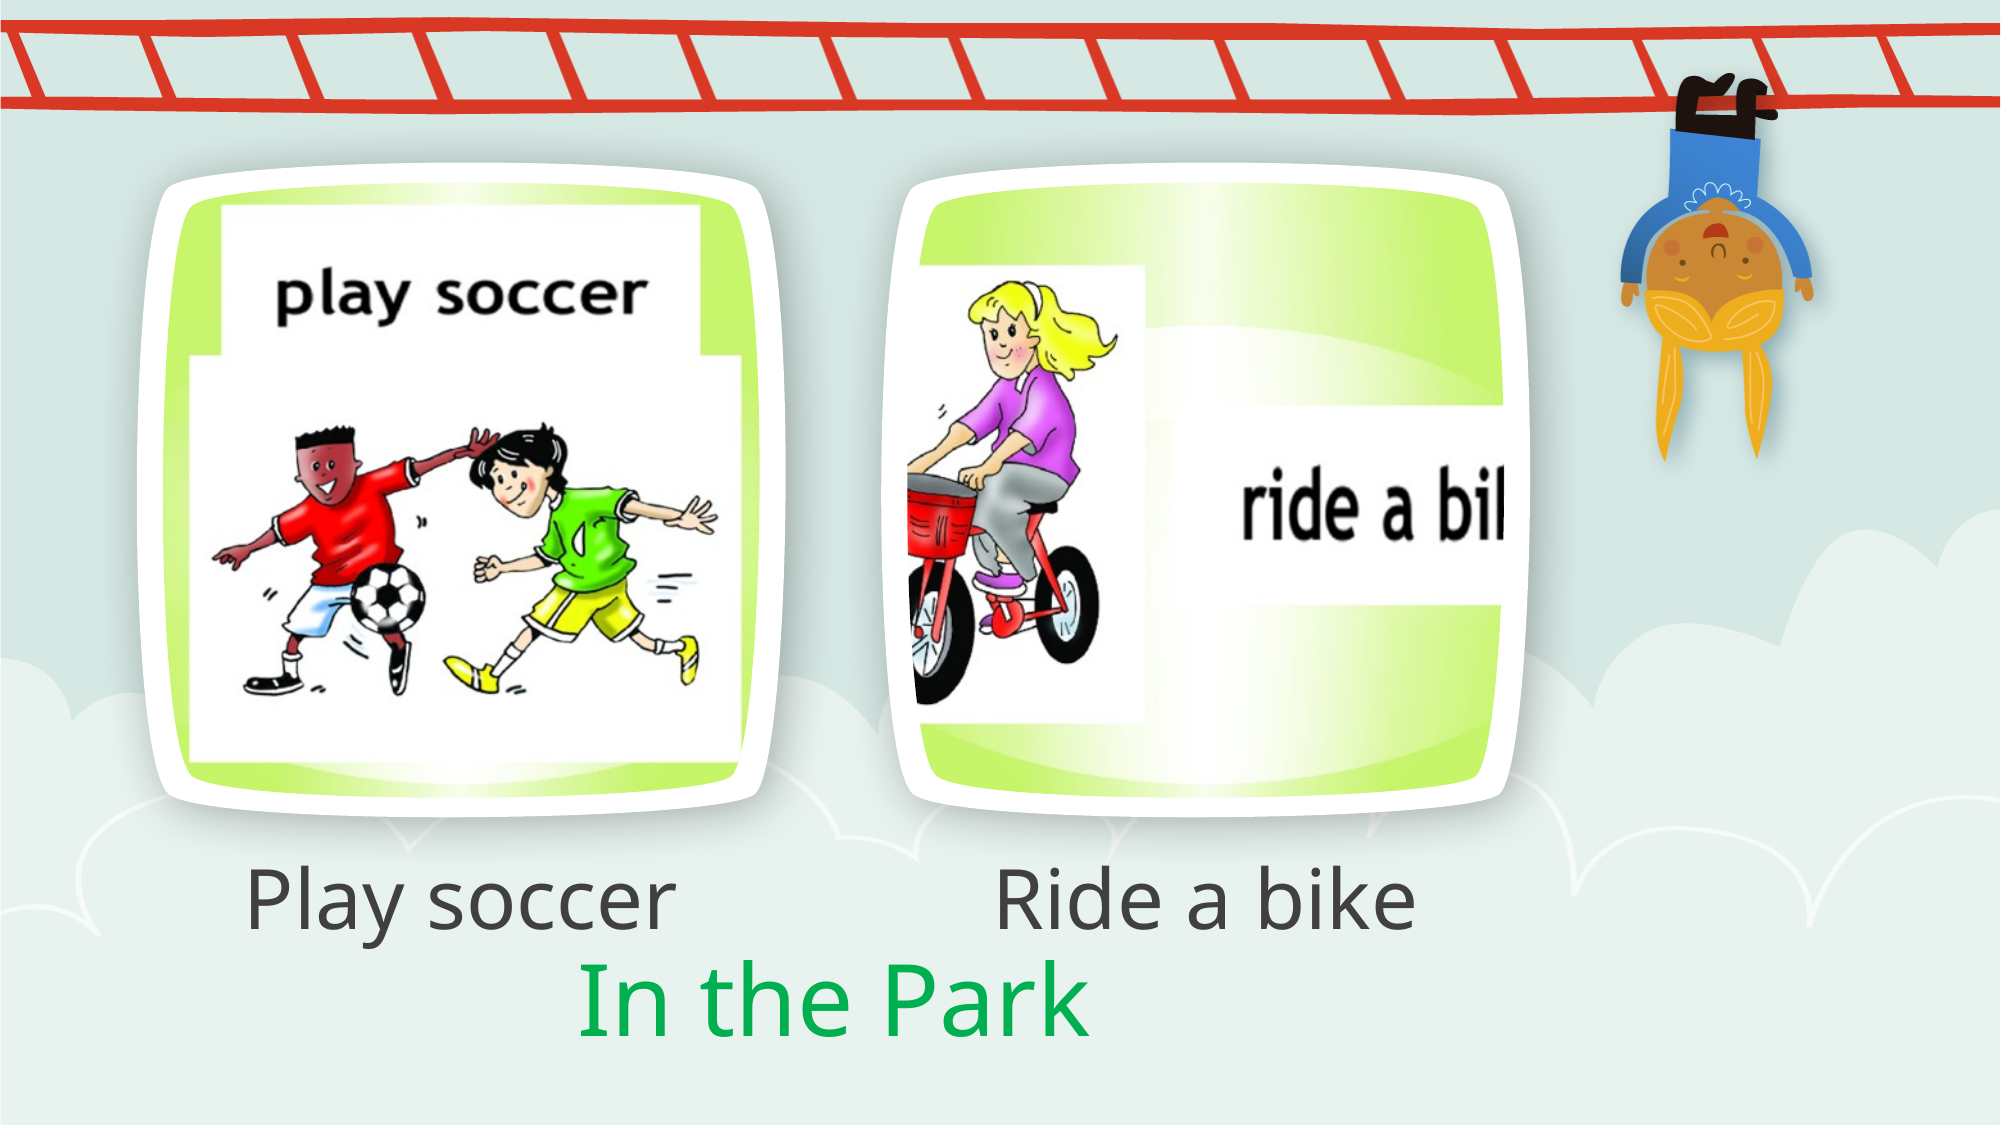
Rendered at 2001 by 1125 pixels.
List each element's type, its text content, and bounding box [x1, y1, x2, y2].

list Ride a bike [913, 849, 1499, 931]
title In the Park [168, 950, 1500, 1066]
list Play soccer [168, 849, 754, 931]
picture [0, 0, 2001, 1125]
